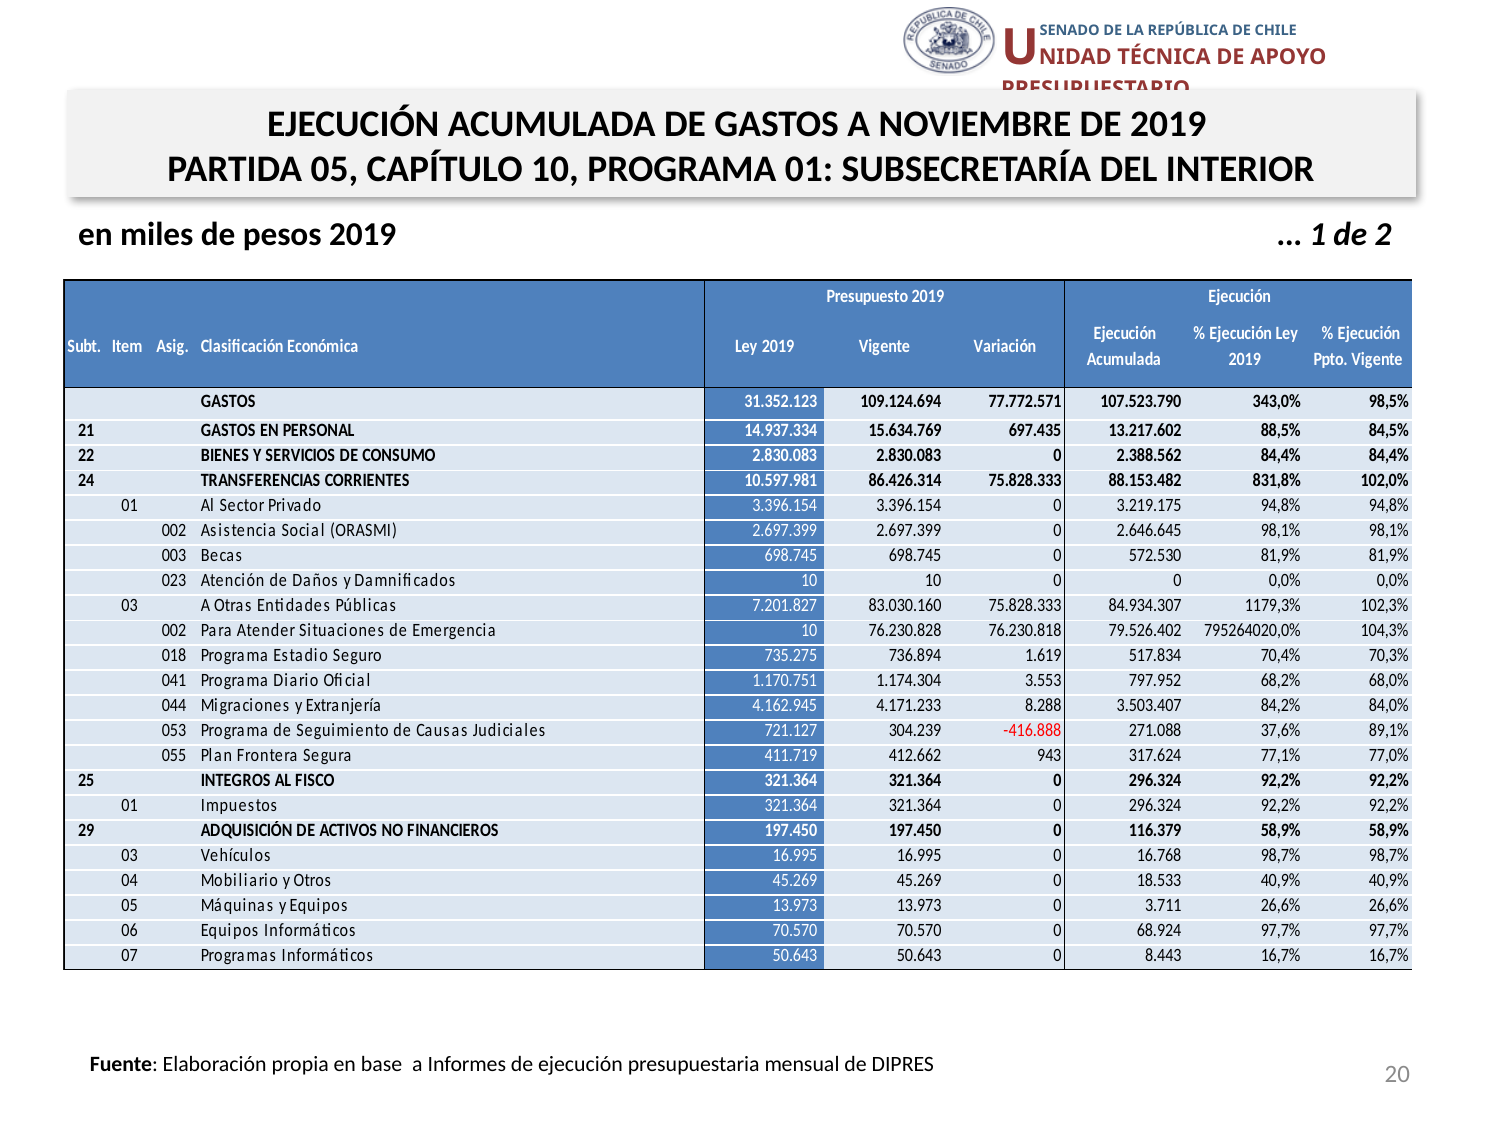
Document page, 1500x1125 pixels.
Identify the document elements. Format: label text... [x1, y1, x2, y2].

picture [903, 7, 997, 76]
picture [63, 278, 1414, 972]
text_box en miles de pesos 2019 … 1 de 2 [63, 204, 1414, 278]
text_box EJECUCIÓN ACUMULADA DE GASTOS A NOVIEMBRE DE 2019 PARTIDA 05, CAPÍTULO 10, PROGRAMA 01: SUBSECRETARÍA DEL INTERIOR [67, 90, 1415, 197]
slide_number 20 [1074, 1042, 1425, 1103]
